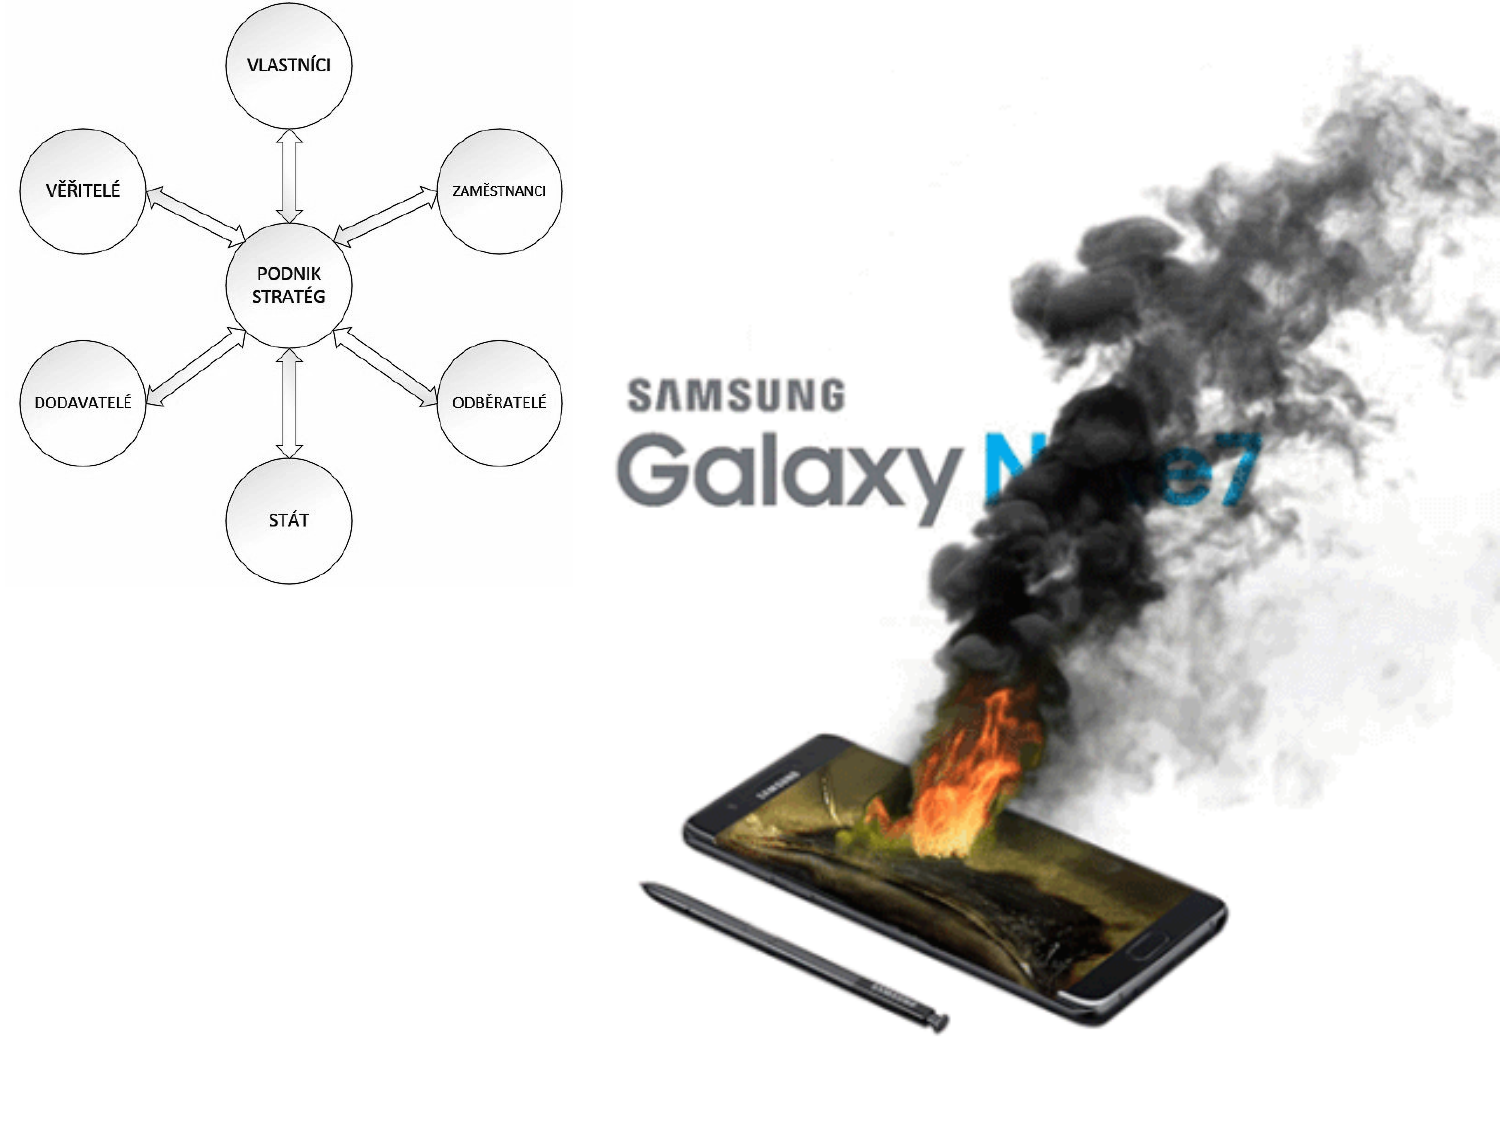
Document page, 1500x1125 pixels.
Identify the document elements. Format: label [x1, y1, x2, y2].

list [378, 3, 1500, 1125]
picture [5, 0, 574, 587]
